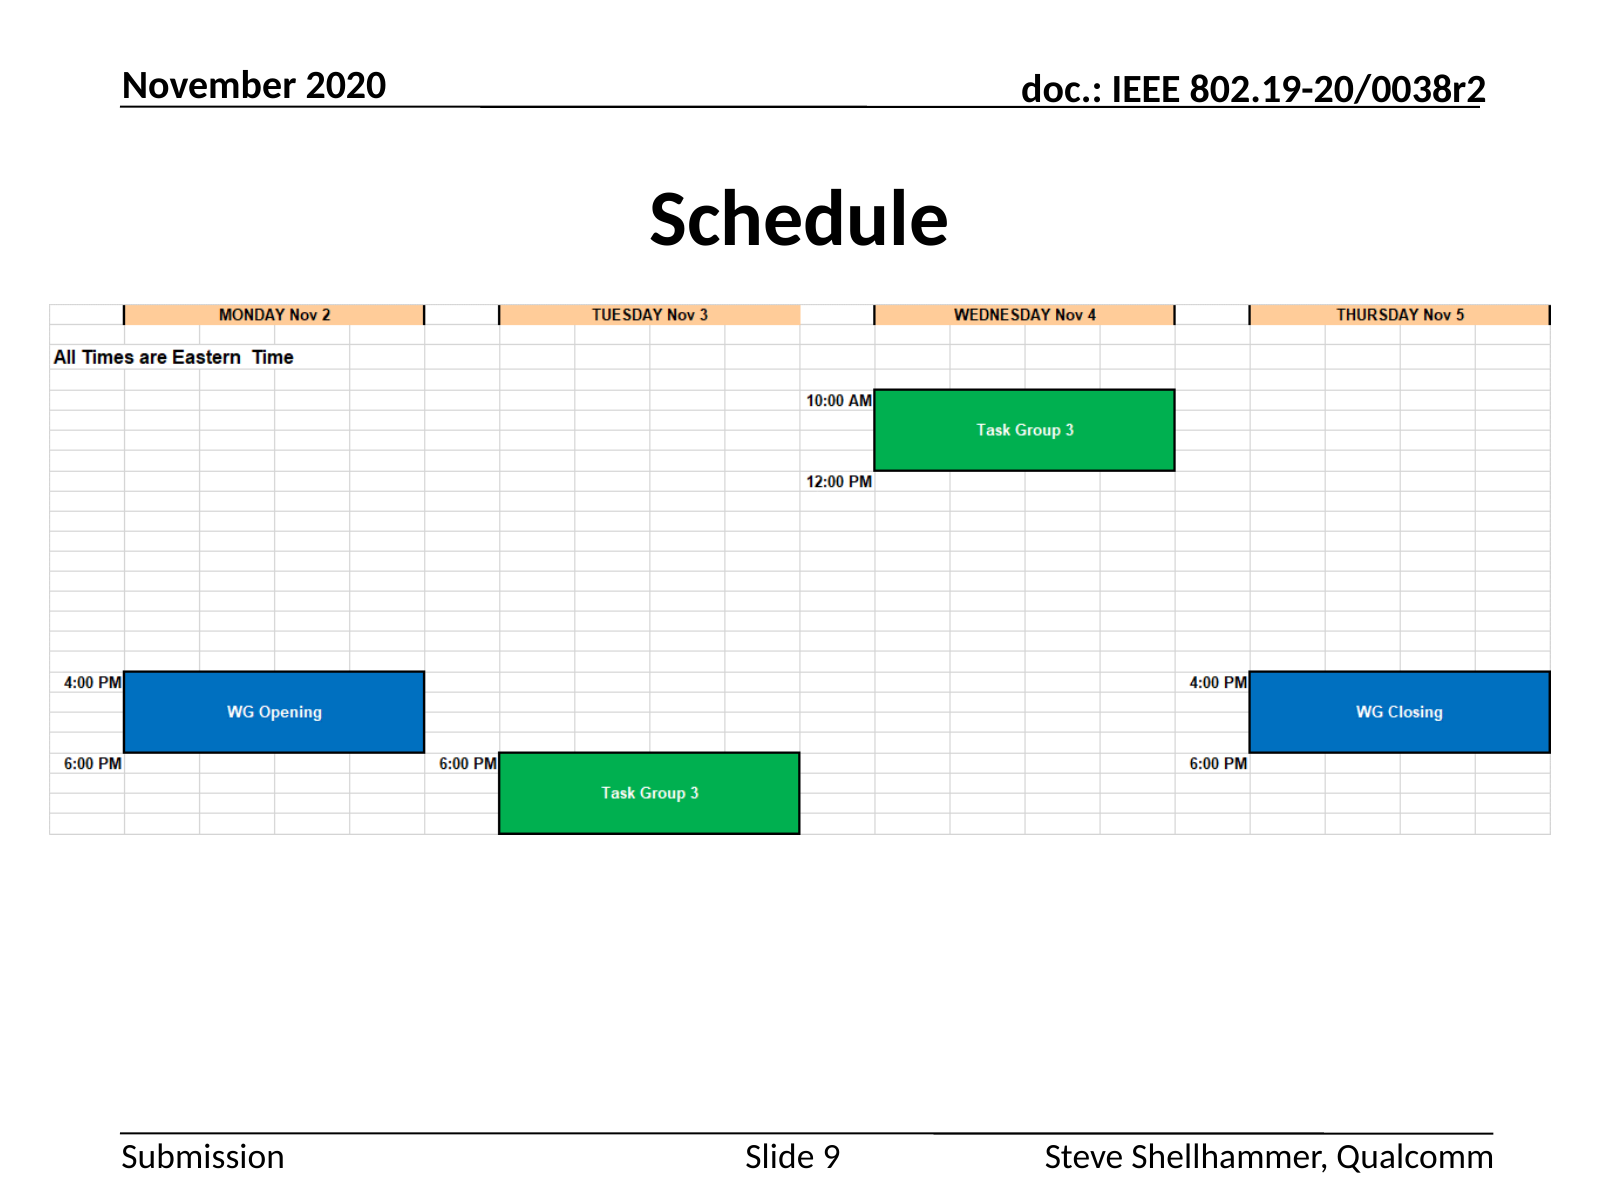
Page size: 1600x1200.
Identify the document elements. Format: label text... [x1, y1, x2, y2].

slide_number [121, 58, 451, 107]
slide_number Slide 9 [733, 1132, 854, 1197]
title Schedule [119, 119, 1480, 303]
picture [49, 304, 1551, 835]
footer Steve Shellhammer, Qualcomm [937, 1132, 1495, 1174]
